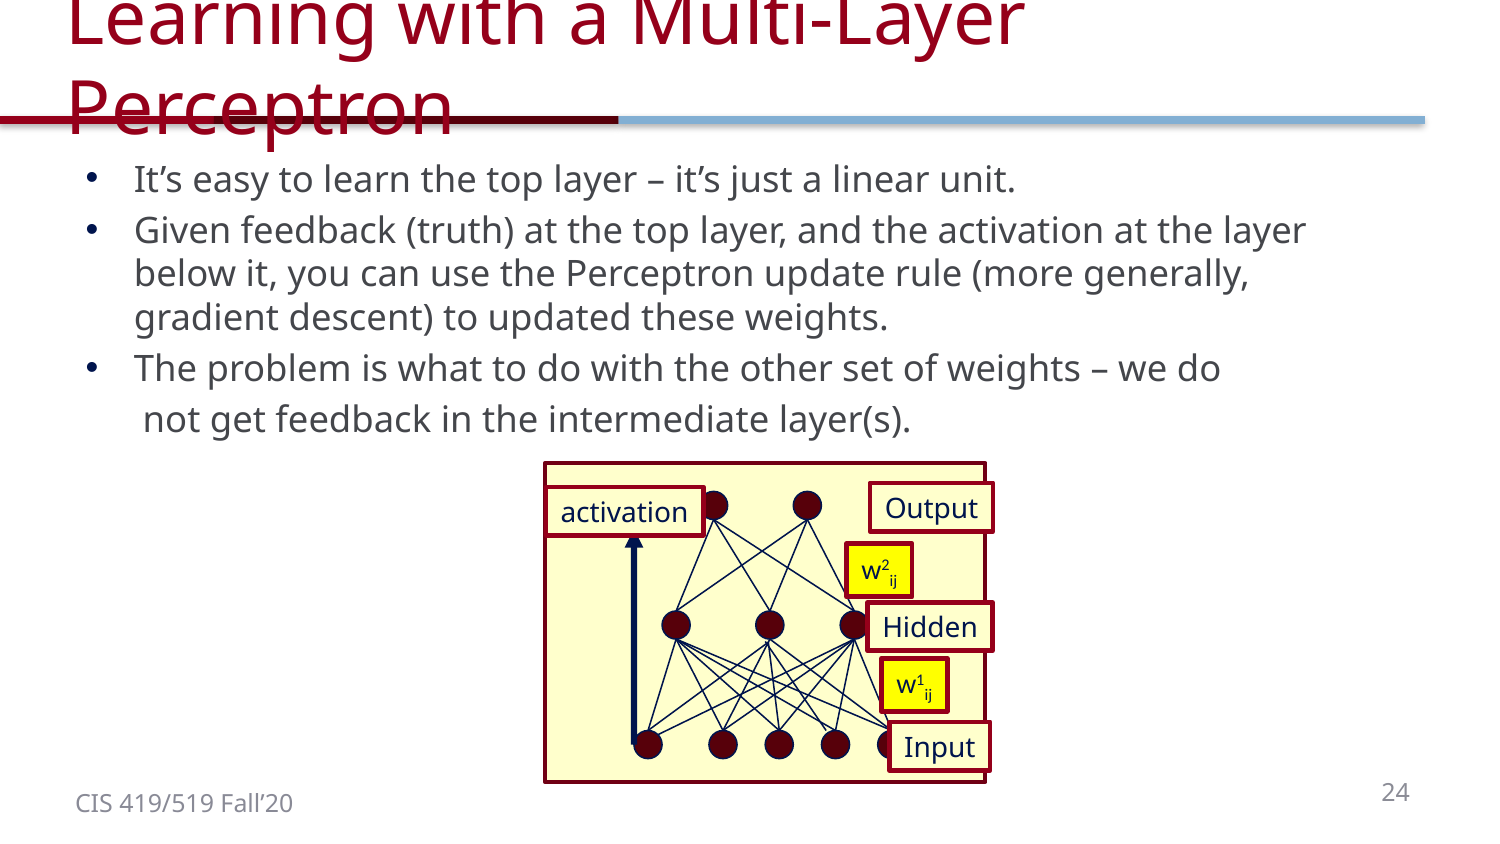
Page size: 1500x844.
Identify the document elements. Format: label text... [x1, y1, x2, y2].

title Learning with a Multi-Layer Perceptron [50, 2, 1401, 117]
slide_number 24 [1074, 770, 1425, 816]
list It’s easy to learn the top layer – it’s just a linear unit. Given feedback (truth) at the top layer, and the activation at the layer below it, you can use the Perceptron update rule (more generally, gradient descent) to updated these weights. The problem is what to do with the other set of weights – we do not get feedback in the intermediate layer(s). [70, 148, 1421, 452]
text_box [544, 462, 990, 783]
